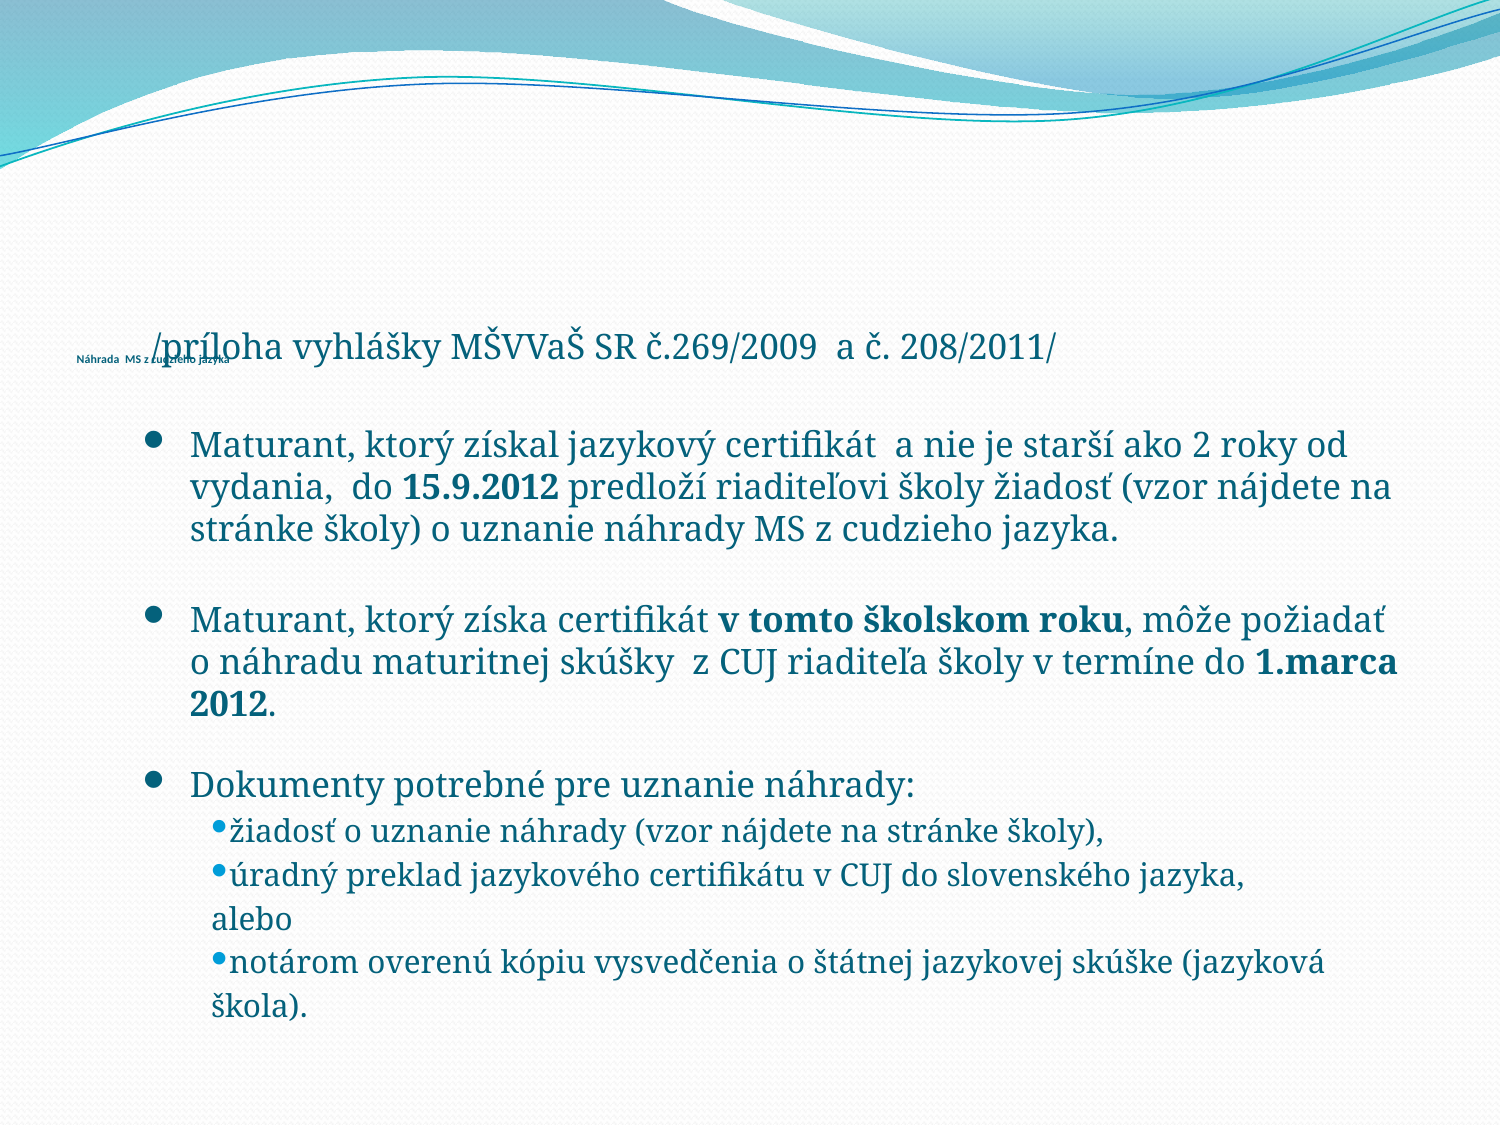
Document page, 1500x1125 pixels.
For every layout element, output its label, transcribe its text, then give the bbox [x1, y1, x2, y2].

title Náhrada MS z cudzieho jazyka [76, 196, 1427, 384]
list /príloha vyhlášky MŠVVaŠ SR č.269/2009 a č. 208/2011/ Maturant, ktorý získal jazykový certifikát a nie je starší ako 2 roky od vydania, do 15.9.2012 predloží riaditeľovi školy žiadosť (vzor nájdete na stránke školy) o uznanie náhrady MS z cudzieho jazyka. Maturant, ktorý získa certifikát v tomto školskom roku, môže požiadať o náhradu maturitnej skúšky z CUJ riaditeľa školy v termíne do 1.marca 2012. Dokumenty potrebné pre uznanie náhrady: žiadosť o uznanie náhrady (vzor nájdete na stránke školy), úradný preklad jazykového certifikátu v CUJ do slovenského jazyka, alebo notárom overenú kópiu vysvedčenia o štátnej jazykovej skúške (jazyková škola). [75, 317, 1425, 1038]
